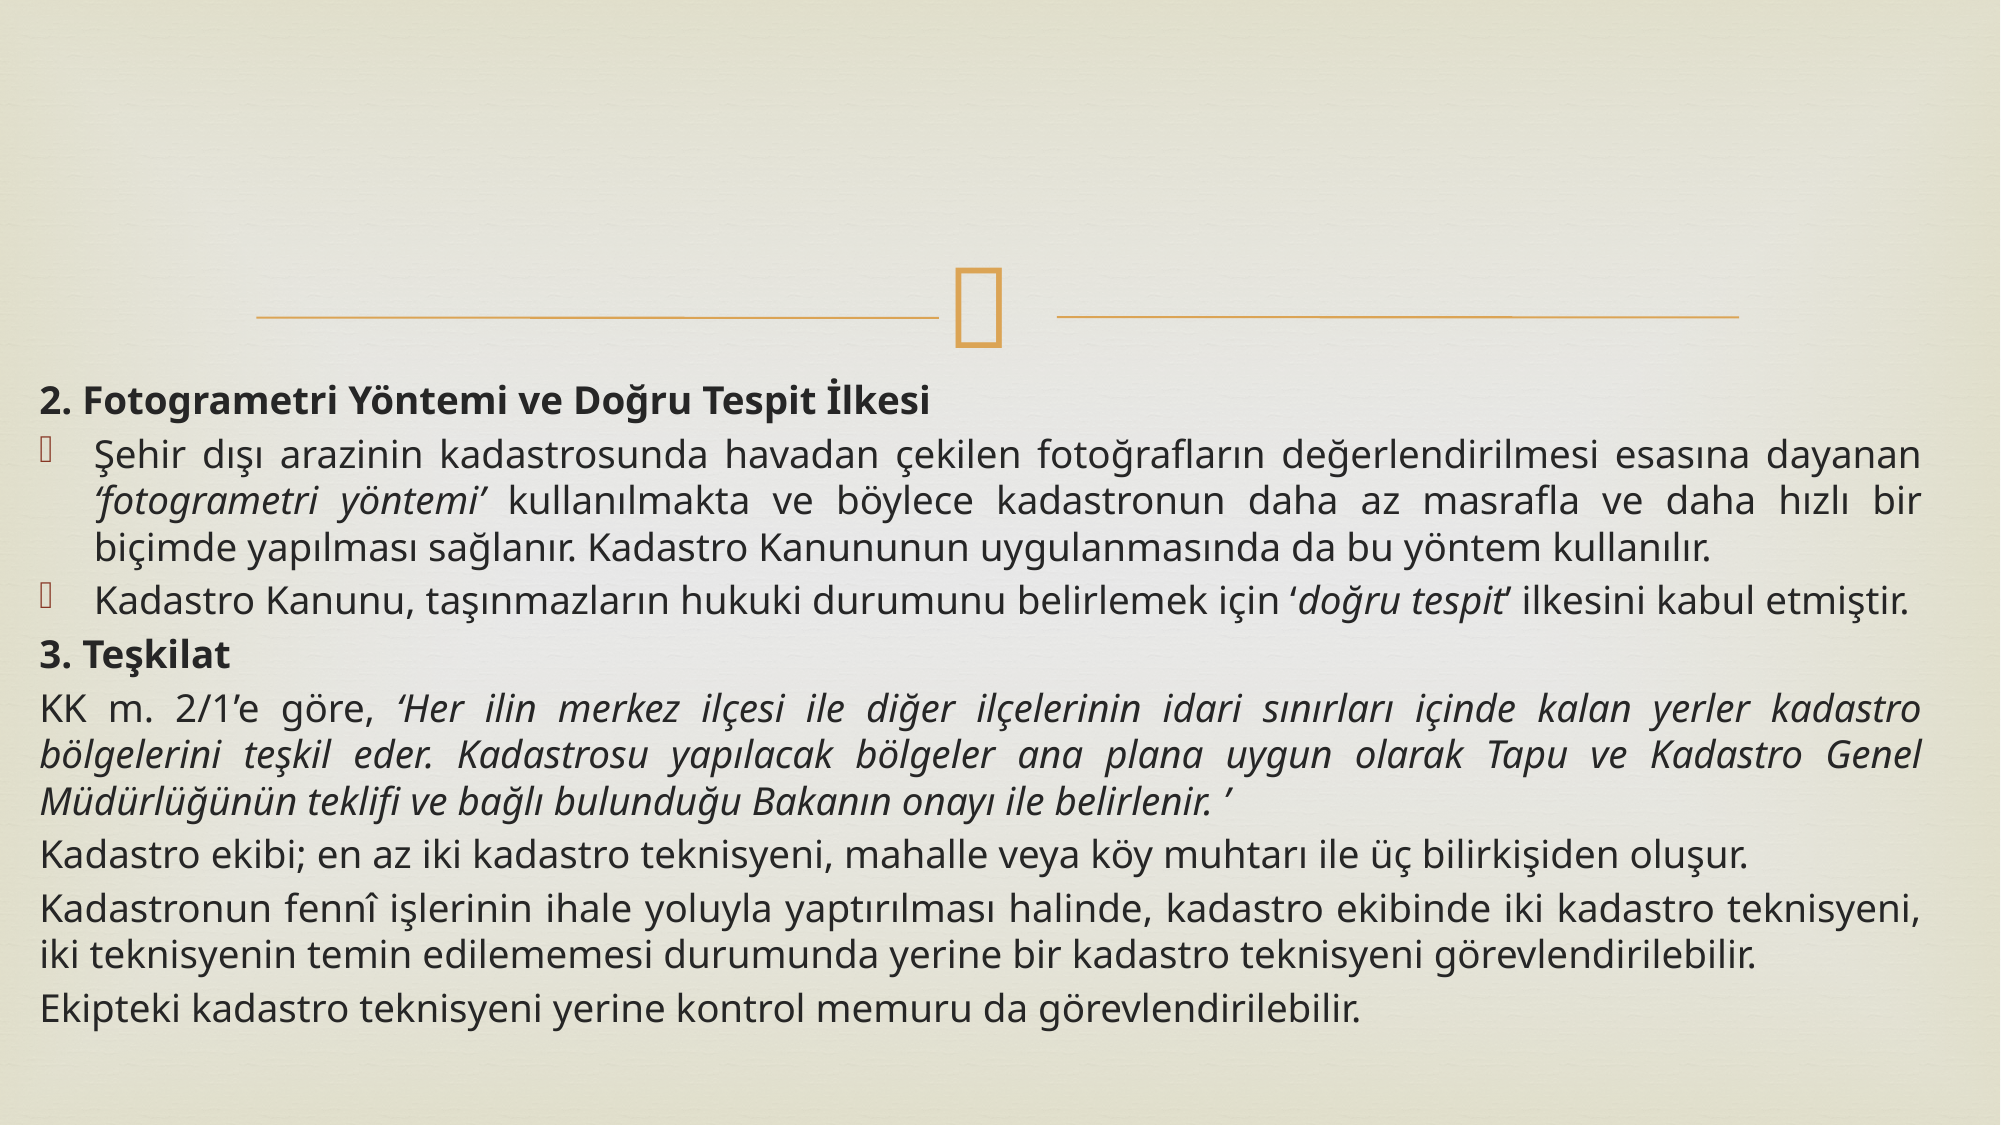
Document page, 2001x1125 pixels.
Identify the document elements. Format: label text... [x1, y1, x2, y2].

list 2. Fotogrametri Yöntemi ve Doğru Tespit İlkesi Şehir dışı arazinin kadastrosunda havadan çekilen fotoğrafların değerlendirilmesi esasına dayanan ‘fotogrametri yöntemi’ kullanılmakta ve böylece kadastronun daha az masrafla ve daha hızlı bir biçimde yapılması sağlanır. Kadastro Kanununun uygulanmasında da bu yöntem kullanılır. Kadastro Kanunu, taşınmazların hukuki durumunu belirlemek için ‘doğru tespit’ ilkesini kabul etmiştir. 3. Teşkilat KK m. 2/1’e göre, ‘Her ilin merkez ilçesi ile diğer ilçelerinin idari sınırları içinde kalan yerler kadastro bölgelerini teşkil eder. Kadastrosu yapılacak bölgeler ana plana uygun olarak Tapu ve Kadastro Genel Müdürlüğünün teklifi ve bağlı bulunduğu Bakanın onayı ile belirlenir. ’ Kadastro ekibi; en az iki kadastro teknisyeni, mahalle veya köy muhtarı ile üç bilirkişiden oluşur. Kadastronun fennî işlerinin ihale yoluyla yaptırılması halinde, kadastro ekibinde iki kadastro teknisyeni, iki teknisyenin temin edilememesi durumunda yerine bir kadastro teknisyeni görevlendirilebilir. Ekipteki kadastro teknisyeni yerine kontrol memuru da görevlendirilebilir. [24, 368, 1938, 1125]
